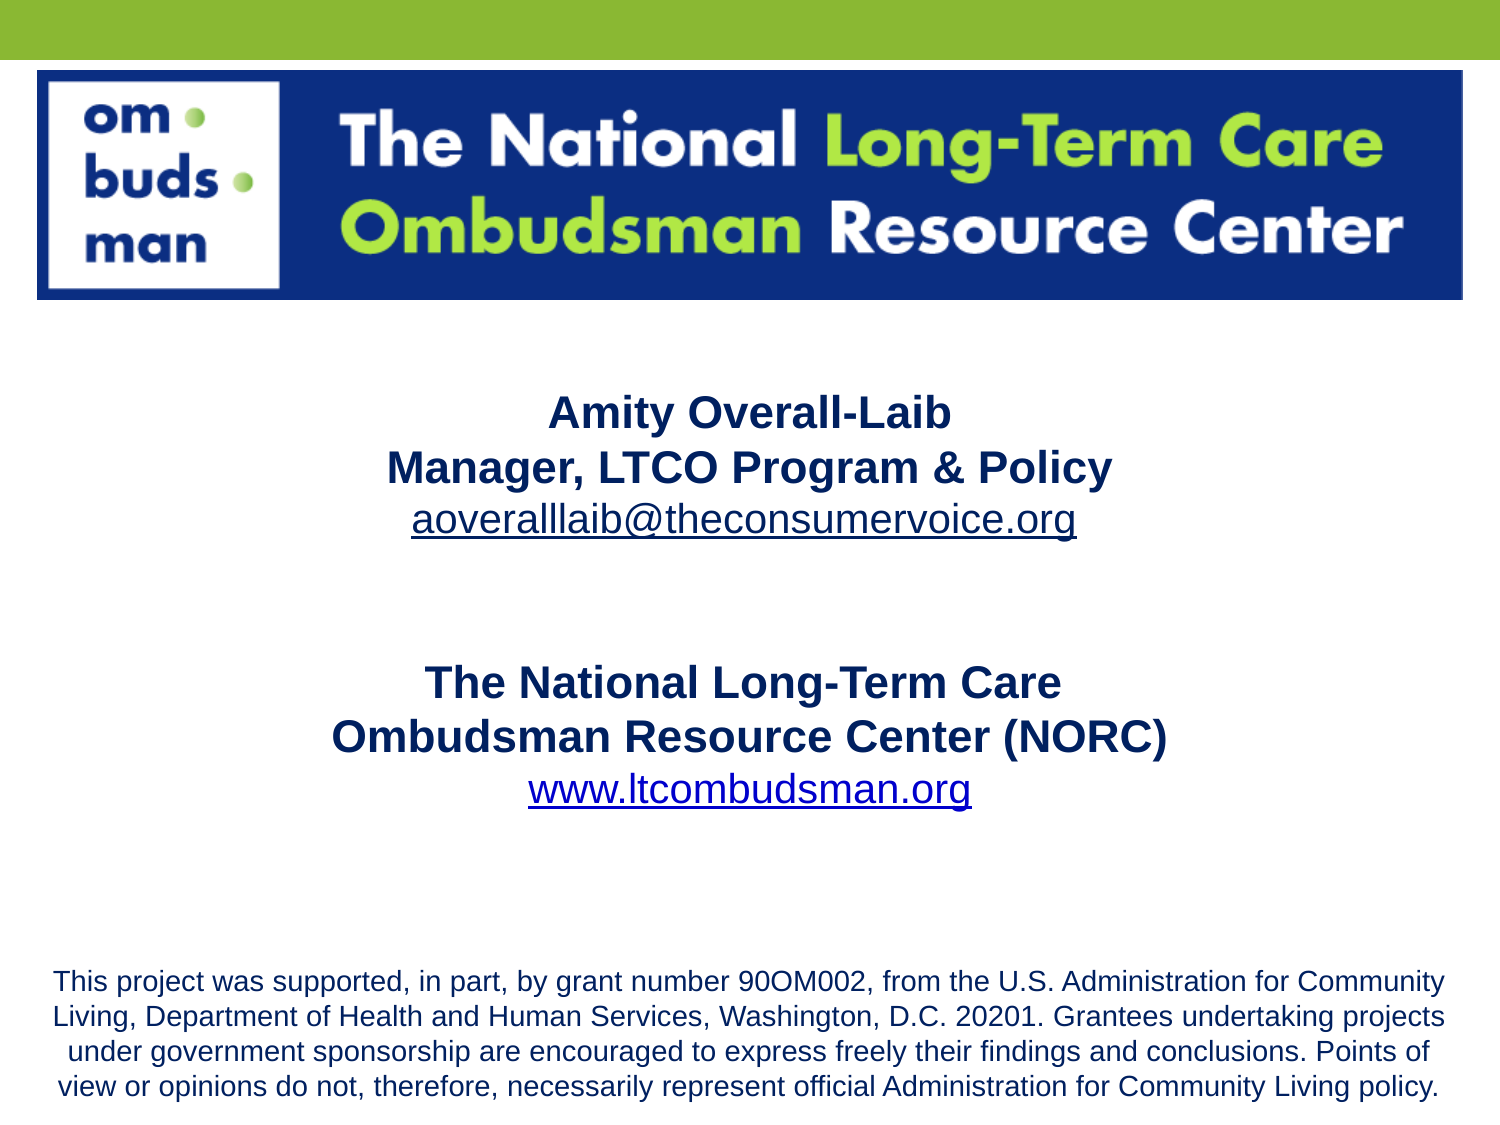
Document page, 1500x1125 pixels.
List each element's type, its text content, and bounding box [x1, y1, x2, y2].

picture [37, 70, 1463, 301]
text_box Amity Overall-Laib Manager, LTCO Program & Policy aoveralllaib@theconsumervoice.org The National Long-Term Care Ombudsman Resource Center (NORC) www.ltcombudsman.org This project was supported, in part, by grant number 90OM002, from the U.S. Administration for Community Living, Department of Health and Human Services, Washington, D.C. 20201. Grantees undertaking projects under government sponsorship are encouraged to express freely their findings and conclusions. Points of view or opinions do not, therefore, necessarily represent official Administration for Community Living policy. [29, 299, 1471, 1125]
